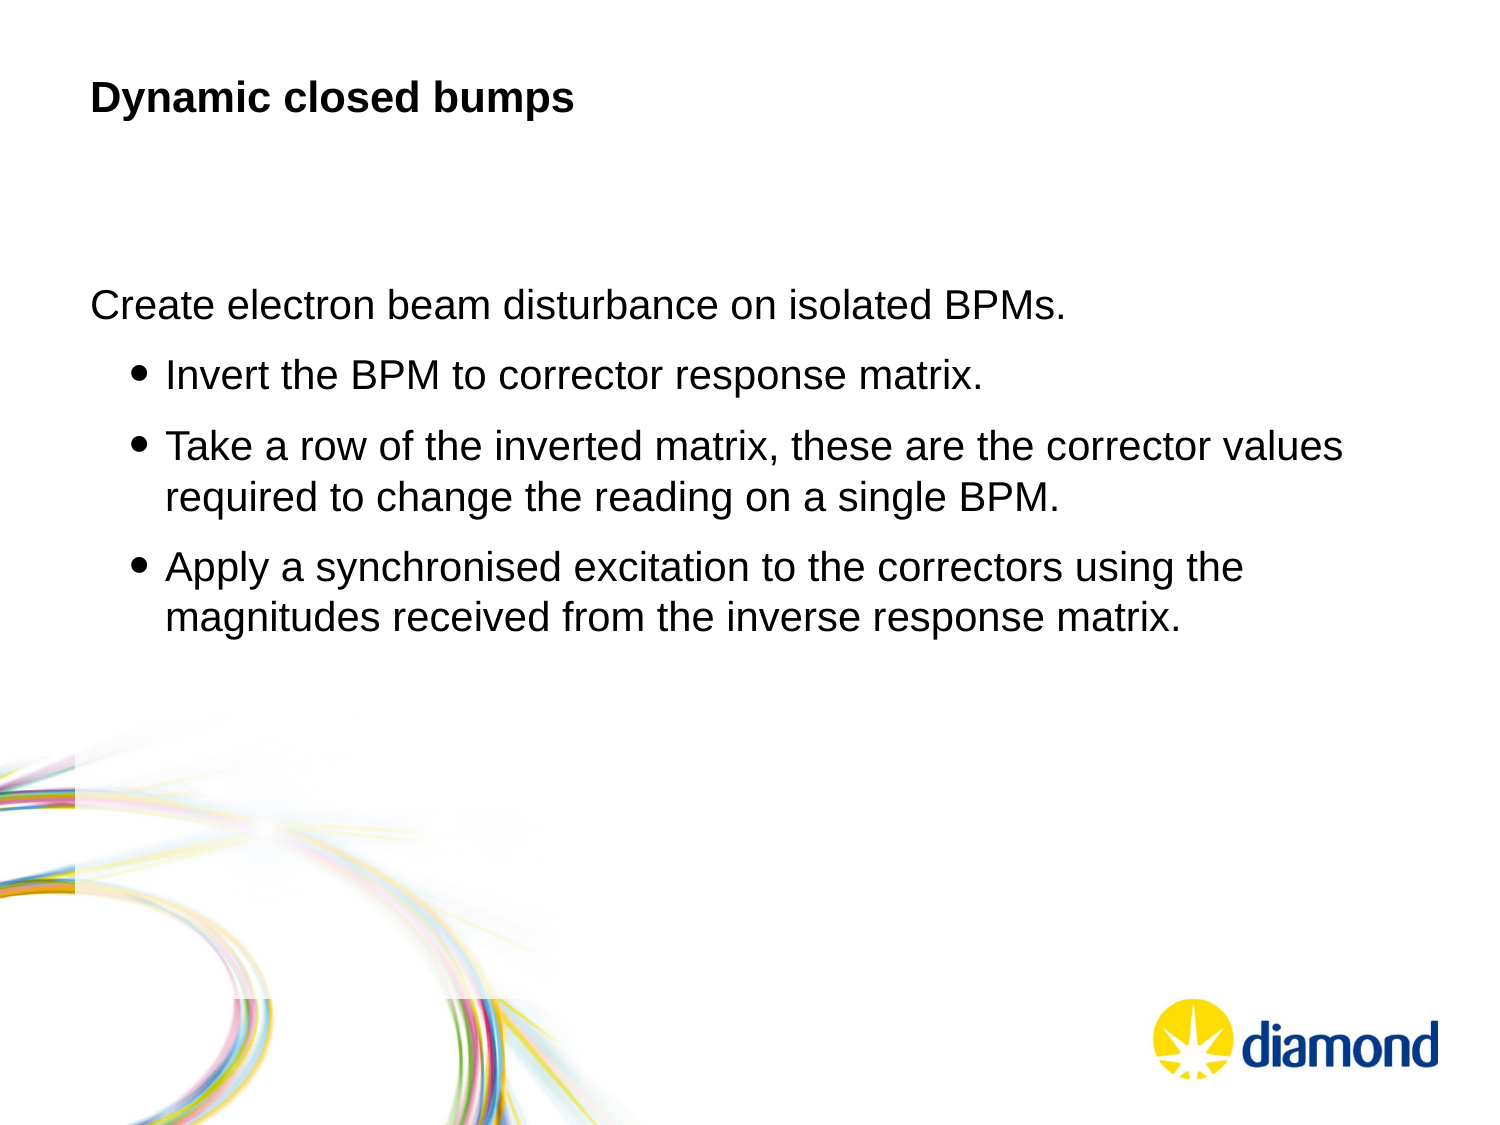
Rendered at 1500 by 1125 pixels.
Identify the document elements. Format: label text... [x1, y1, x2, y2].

title Dynamic closed bumps [75, 45, 1425, 233]
list Create electron beam disturbance on isolated BPMs. Invert the BPM to corrector response matrix. Take a row of the inverted matrix, these are the corrector values required to change the reading on a single BPM. Apply a synchronised excitation to the correctors using the magnitudes received from the inverse response matrix. [75, 262, 1425, 999]
picture [0, 587, 1438, 1125]
